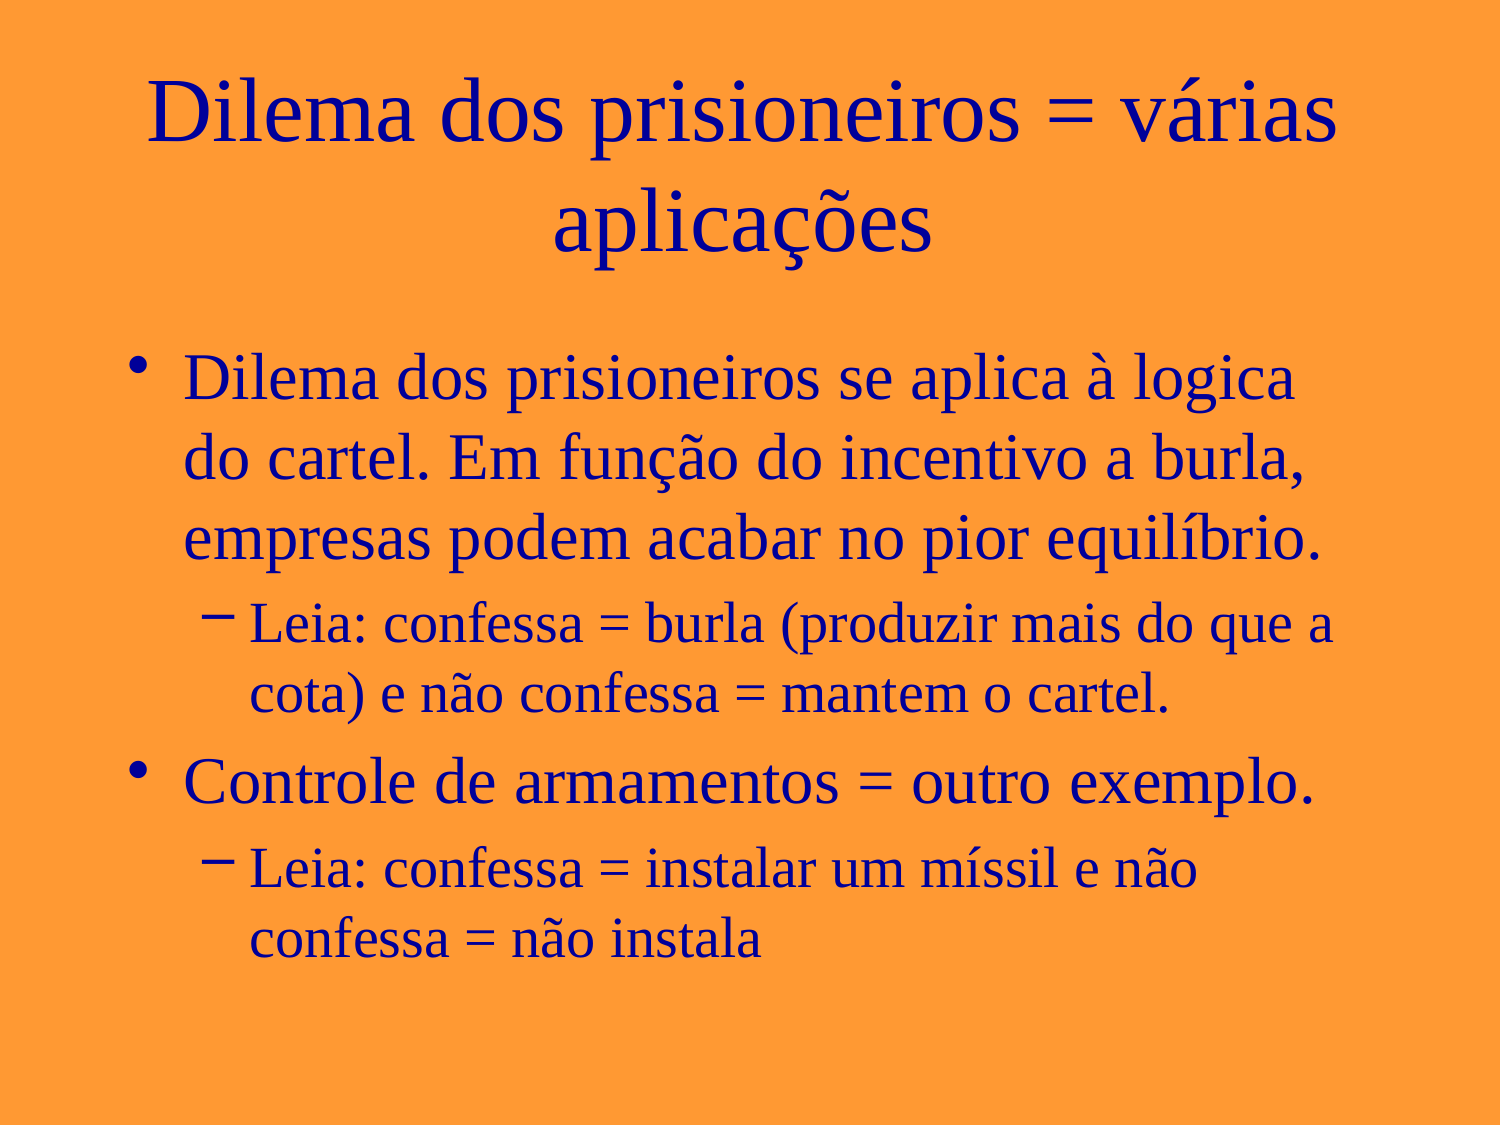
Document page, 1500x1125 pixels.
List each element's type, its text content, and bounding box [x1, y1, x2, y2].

title Dilema dos prisioneiros = várias aplicações [88, 66, 1400, 255]
list Dilema dos prisioneiros se aplica à logica do cartel. Em função do incentivo a burla, empresas podem acabar no pior equilíbrio. Leia: confessa = burla (produzir mais do que a cota) e não confessa = mantem o cartel. Controle de armamentos = outro exemplo. Leia: confessa = instalar um míssil e não confessa = não instala . [112, 324, 1388, 1001]
